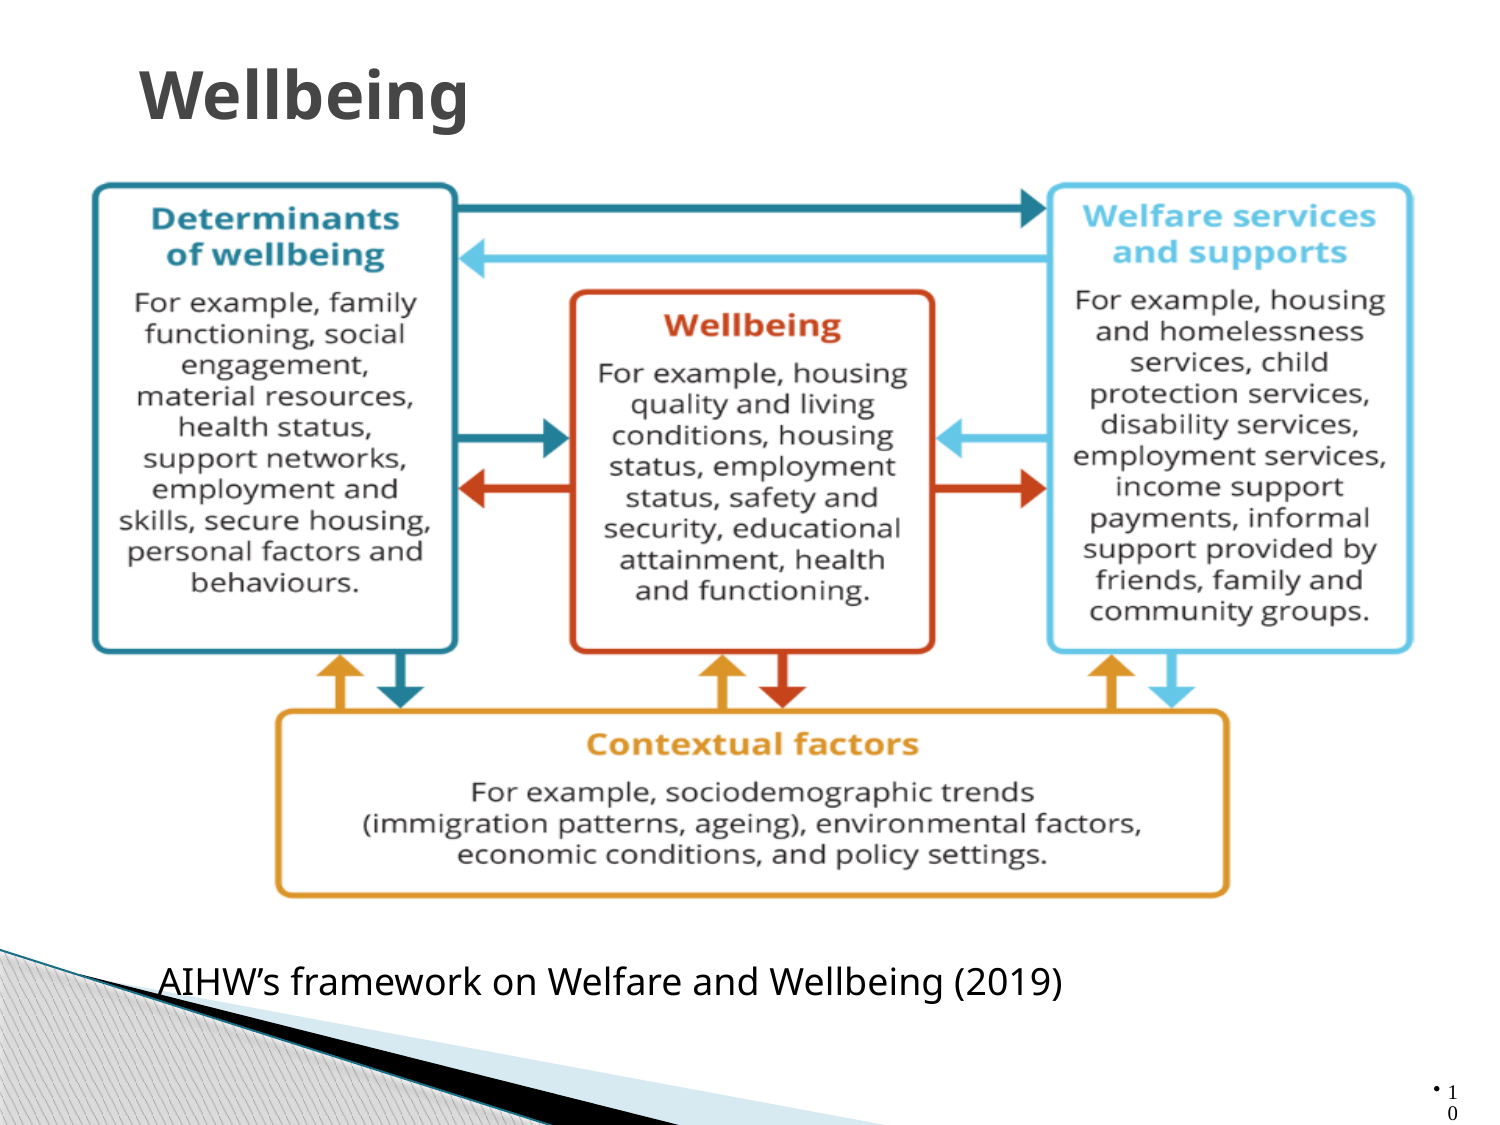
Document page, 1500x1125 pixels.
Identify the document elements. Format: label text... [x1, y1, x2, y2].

title Wellbeing [125, 1, 1450, 149]
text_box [49, 149, 1451, 916]
list AIHW’s framework on Welfare and Wellbeing (2019) [125, 950, 1475, 1023]
slide_number 10 [1418, 1051, 1479, 1112]
